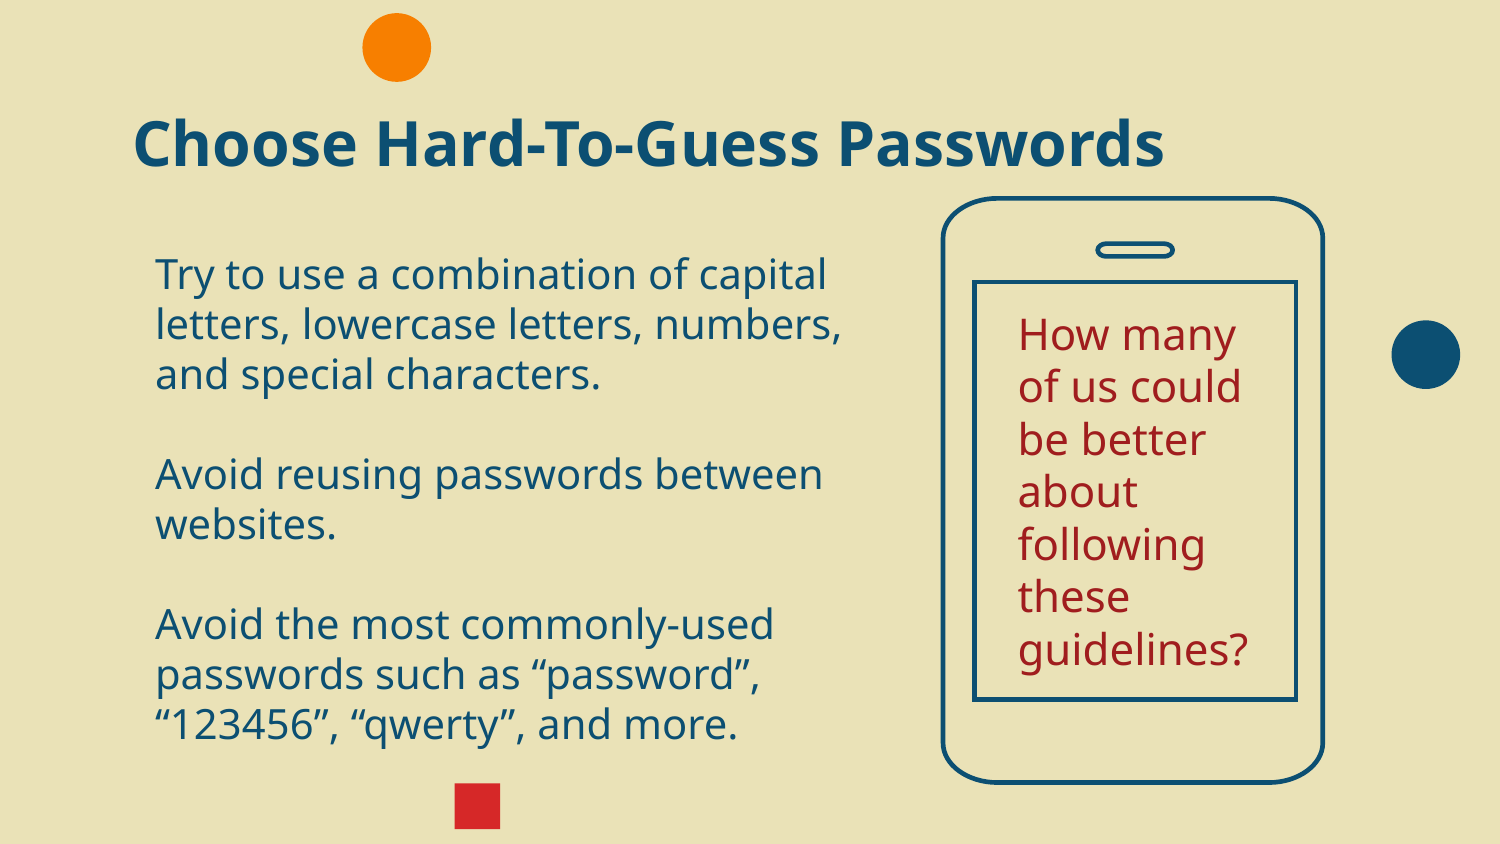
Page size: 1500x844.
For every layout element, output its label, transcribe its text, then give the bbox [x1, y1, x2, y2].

title Choose Hard-To-Guess Passwords [116, 88, 1383, 183]
text_box How many of us could be better about following these guidelines? [979, 288, 1290, 693]
list Try to use a combination of capital letters, lowercase letters, numbers, and special characters. Avoid reusing passwords between websites. Avoid the most commonly-used passwords such as “password”, “123456”, “qwerty”, and more. [116, 214, 891, 782]
